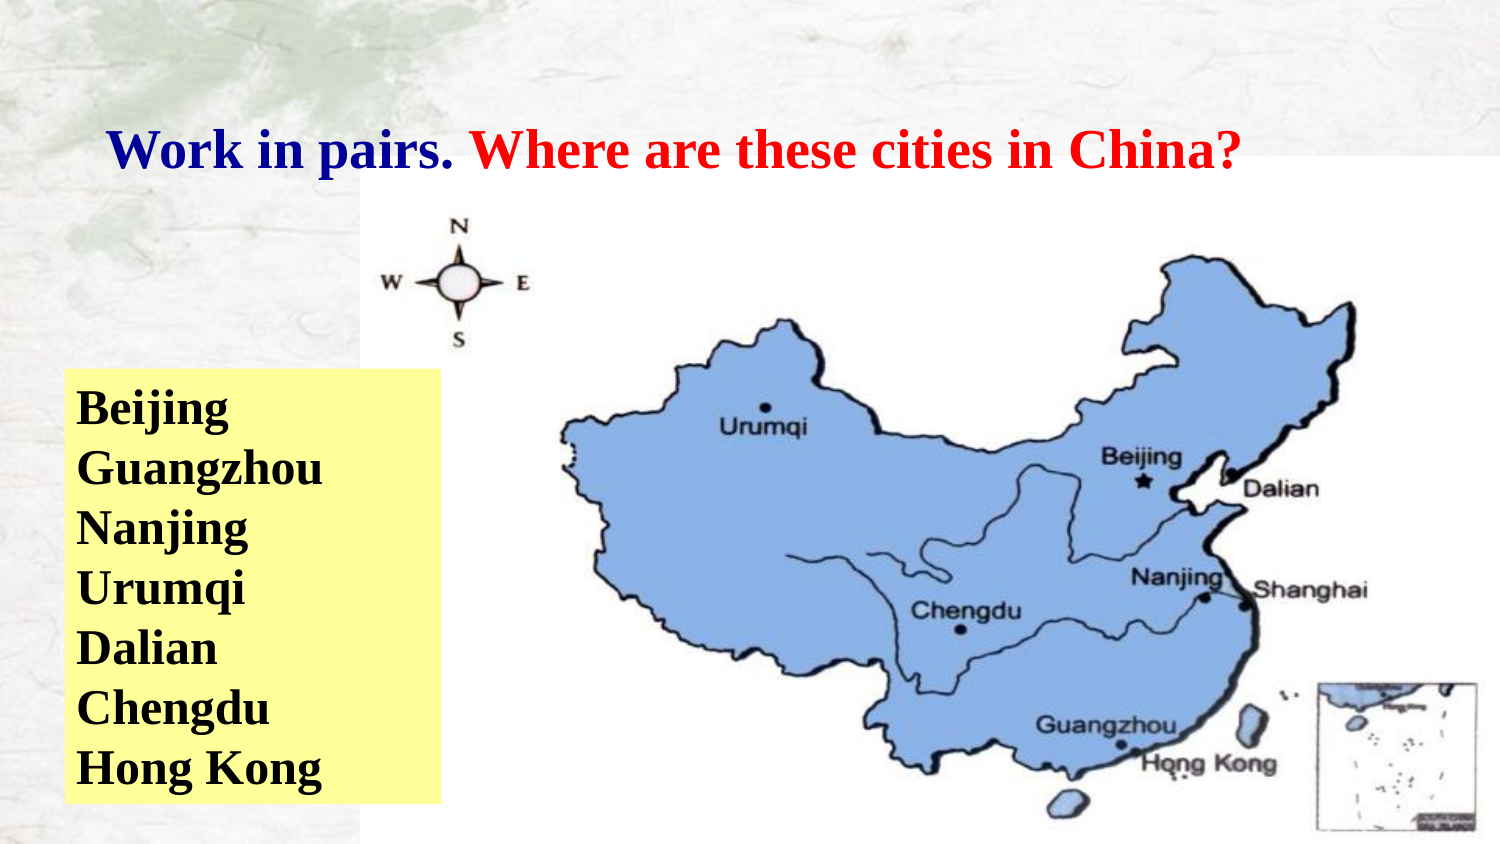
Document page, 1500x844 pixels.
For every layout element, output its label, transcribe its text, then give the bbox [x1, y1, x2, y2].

picture [0, 0, 1500, 844]
text_box Beijing Guangzhou Nanjing Urumqi Dalian Chengdu Hong Kong [65, 368, 354, 804]
text_box Work in pairs. Where are these cities in China? [94, 106, 1406, 186]
